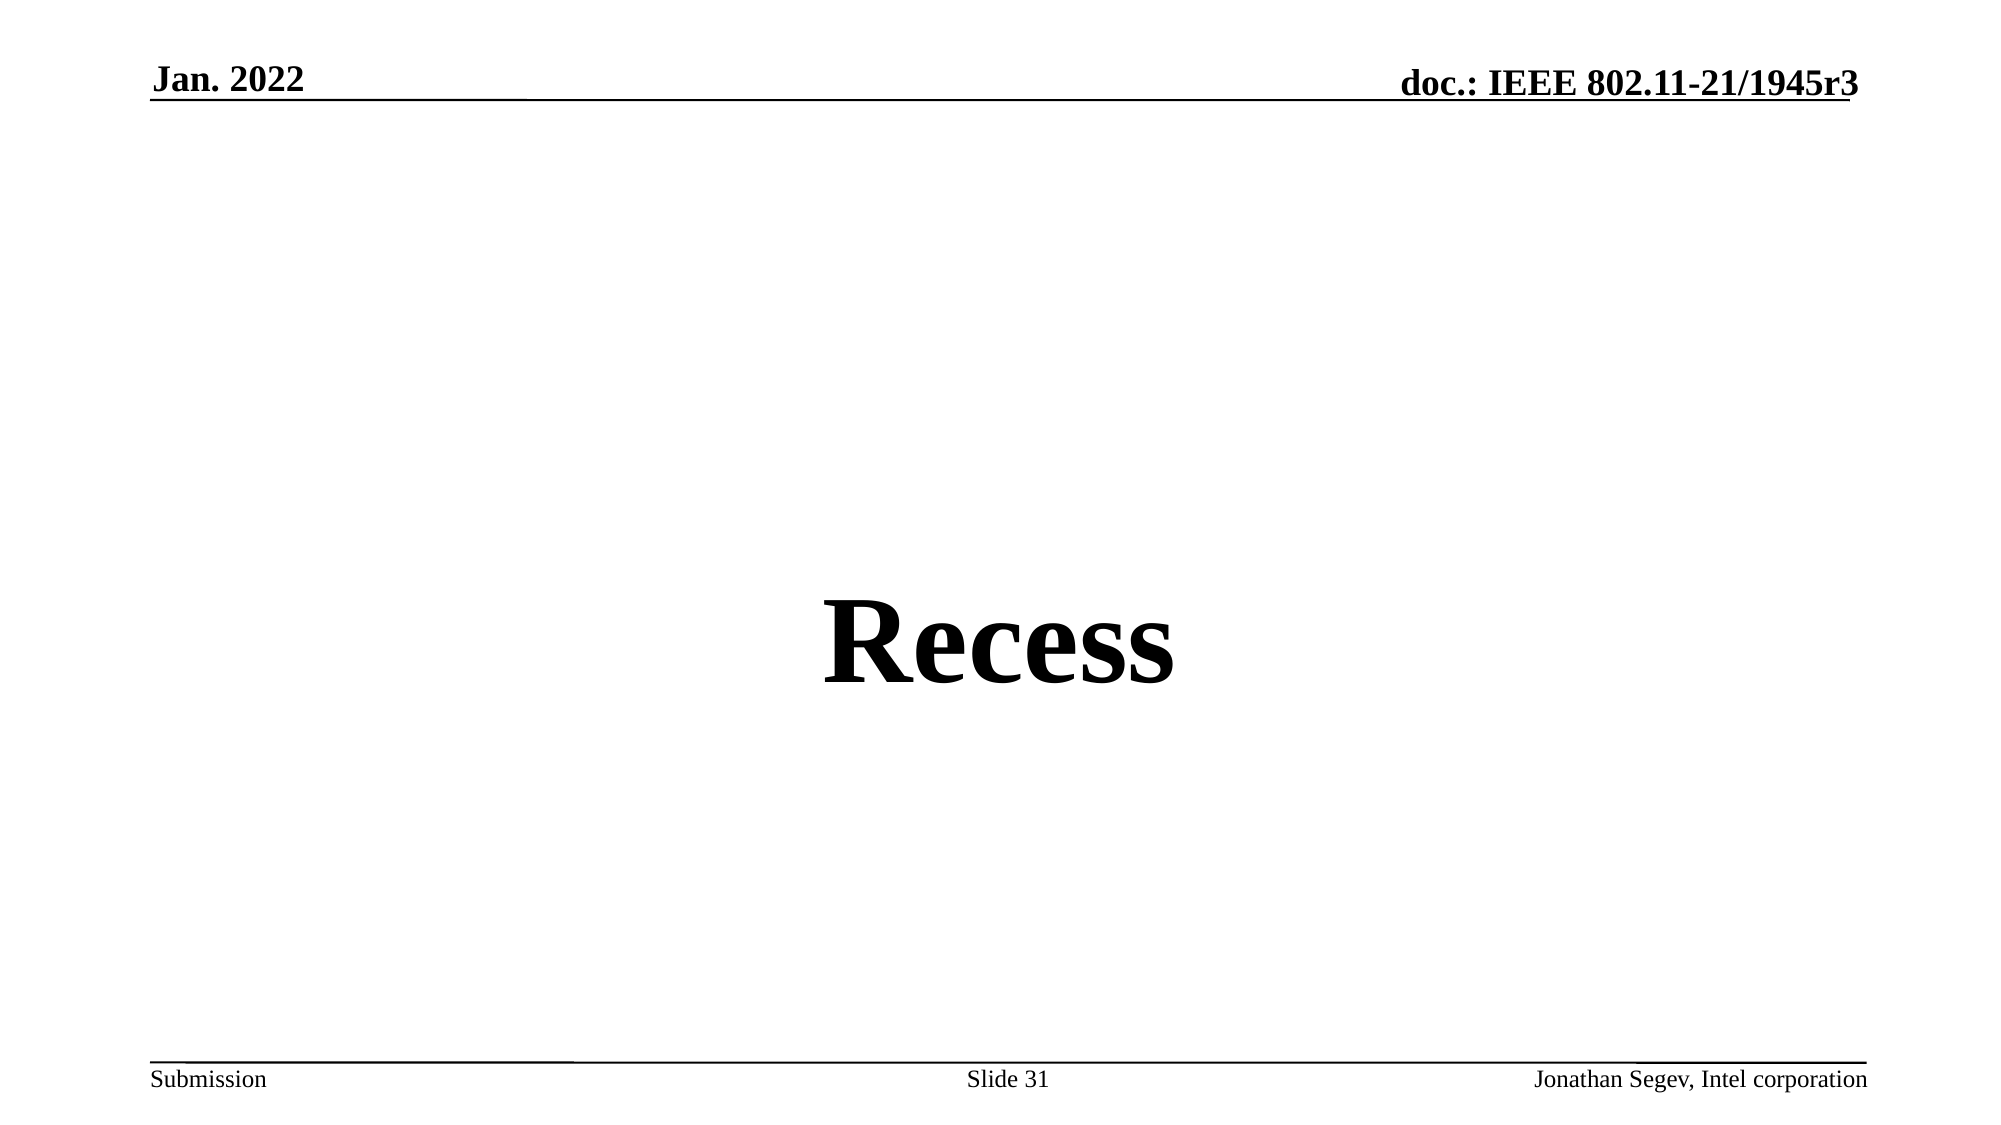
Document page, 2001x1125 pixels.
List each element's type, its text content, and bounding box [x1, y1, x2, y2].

slide_number Slide 31 [950, 1061, 1067, 1123]
list Recess [149, 324, 1850, 1000]
footer Jonathan Segev, Intel corporation [1171, 1061, 1869, 1093]
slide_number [152, 54, 563, 100]
